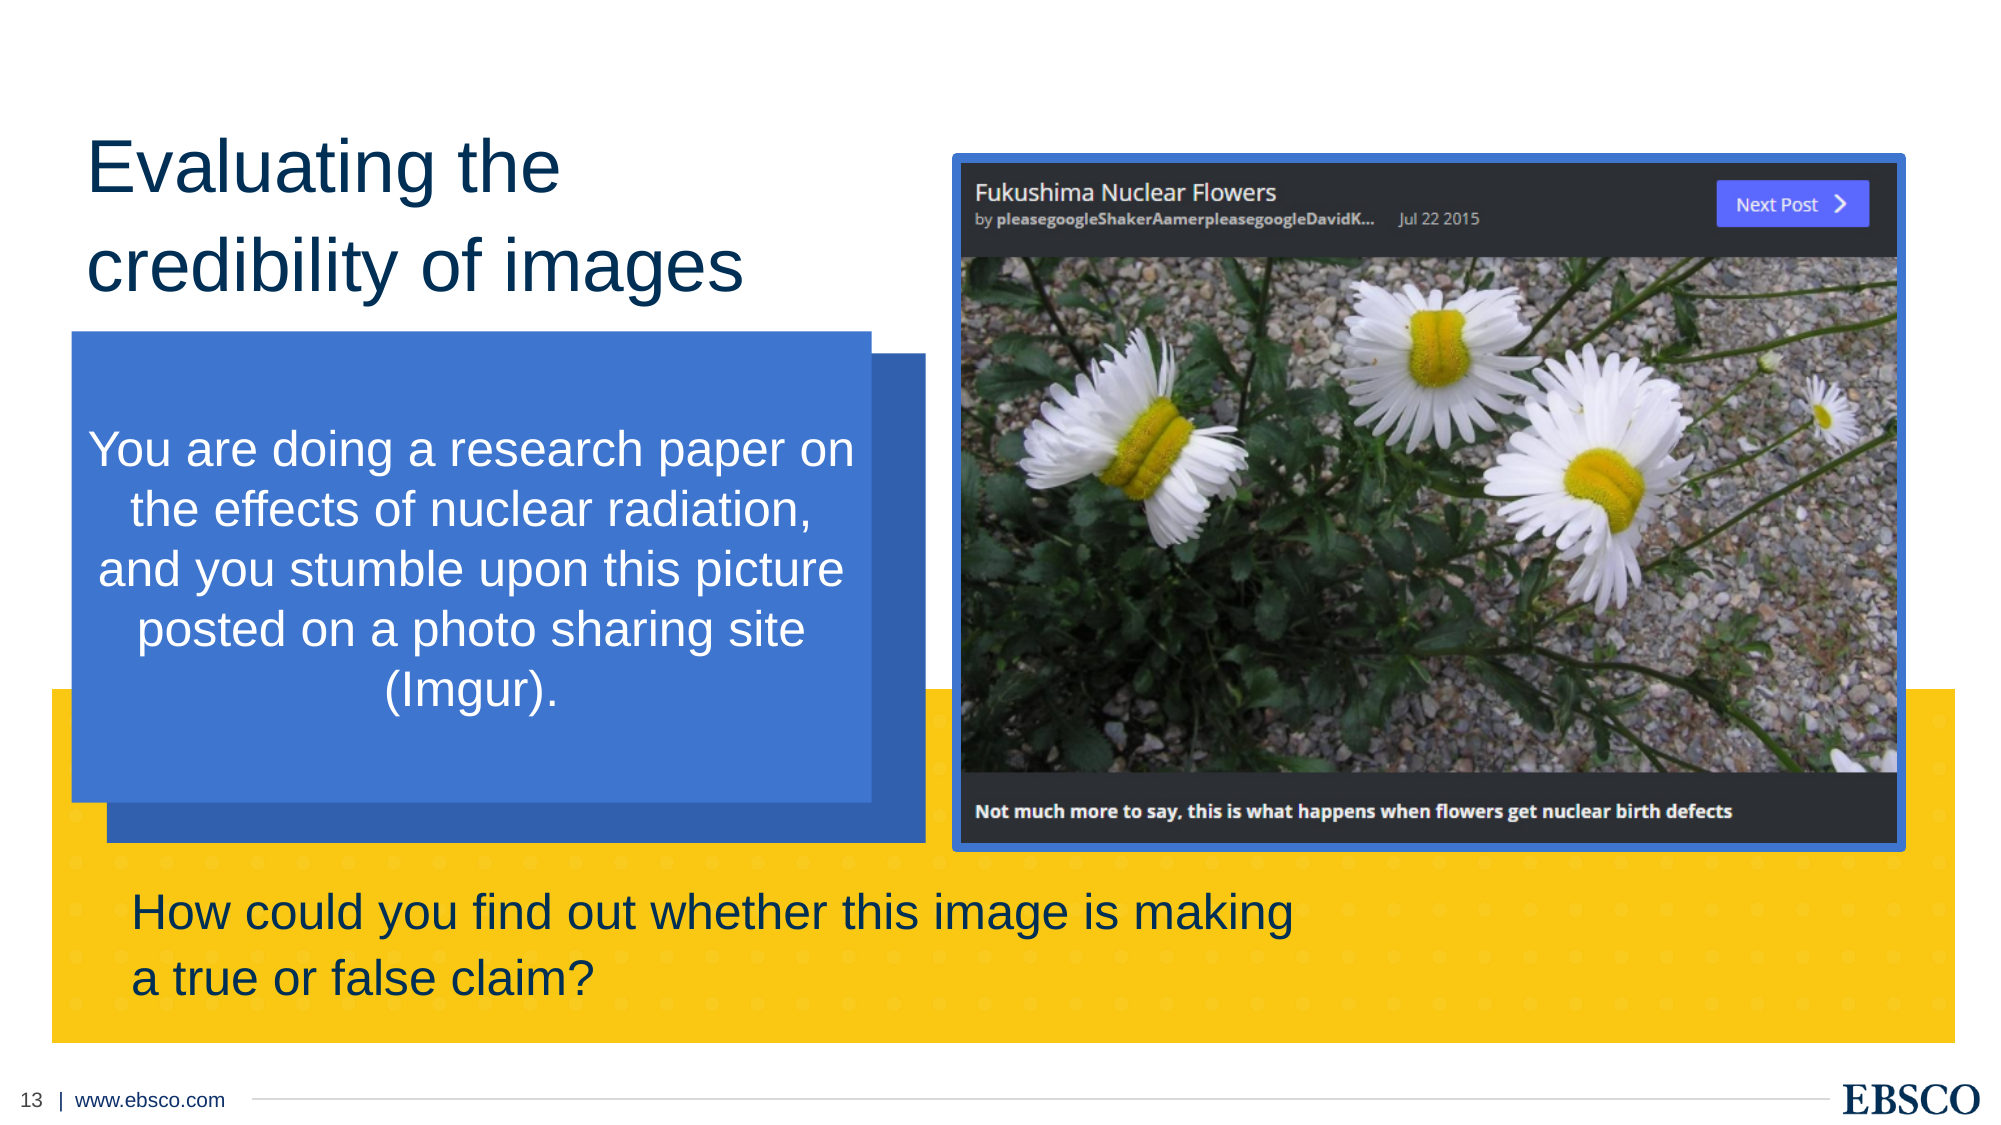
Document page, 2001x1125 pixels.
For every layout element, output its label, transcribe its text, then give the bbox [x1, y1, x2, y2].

text_box [873, 352, 927, 689]
picture [1843, 1082, 1980, 1116]
text_box You are doing a research paper on the effects of nuclear radiation, and you stumble upon this picture posted on a photo sharing site (Imgur). [71, 330, 873, 689]
picture [52, 162, 1955, 1044]
list Evaluating the credibility of images [71, 101, 769, 330]
